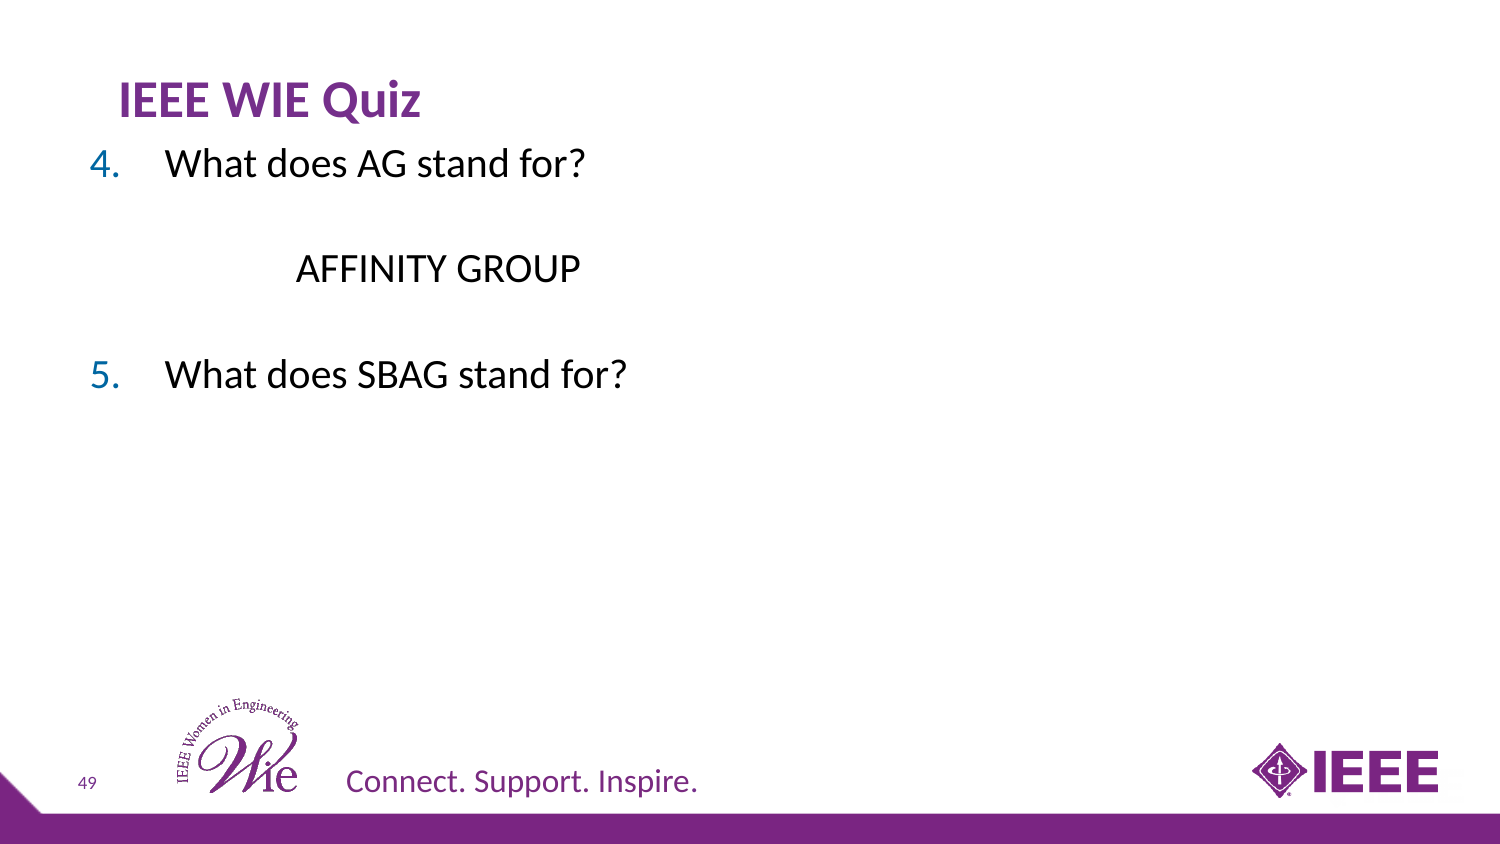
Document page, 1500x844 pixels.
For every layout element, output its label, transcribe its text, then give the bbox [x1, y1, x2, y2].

picture [0, 695, 1500, 844]
list What does AG stand for? AFFINITY GROUP What does SBAG stand for? [74, 133, 1445, 637]
title IEEE WIE Quiz [103, 68, 1397, 133]
